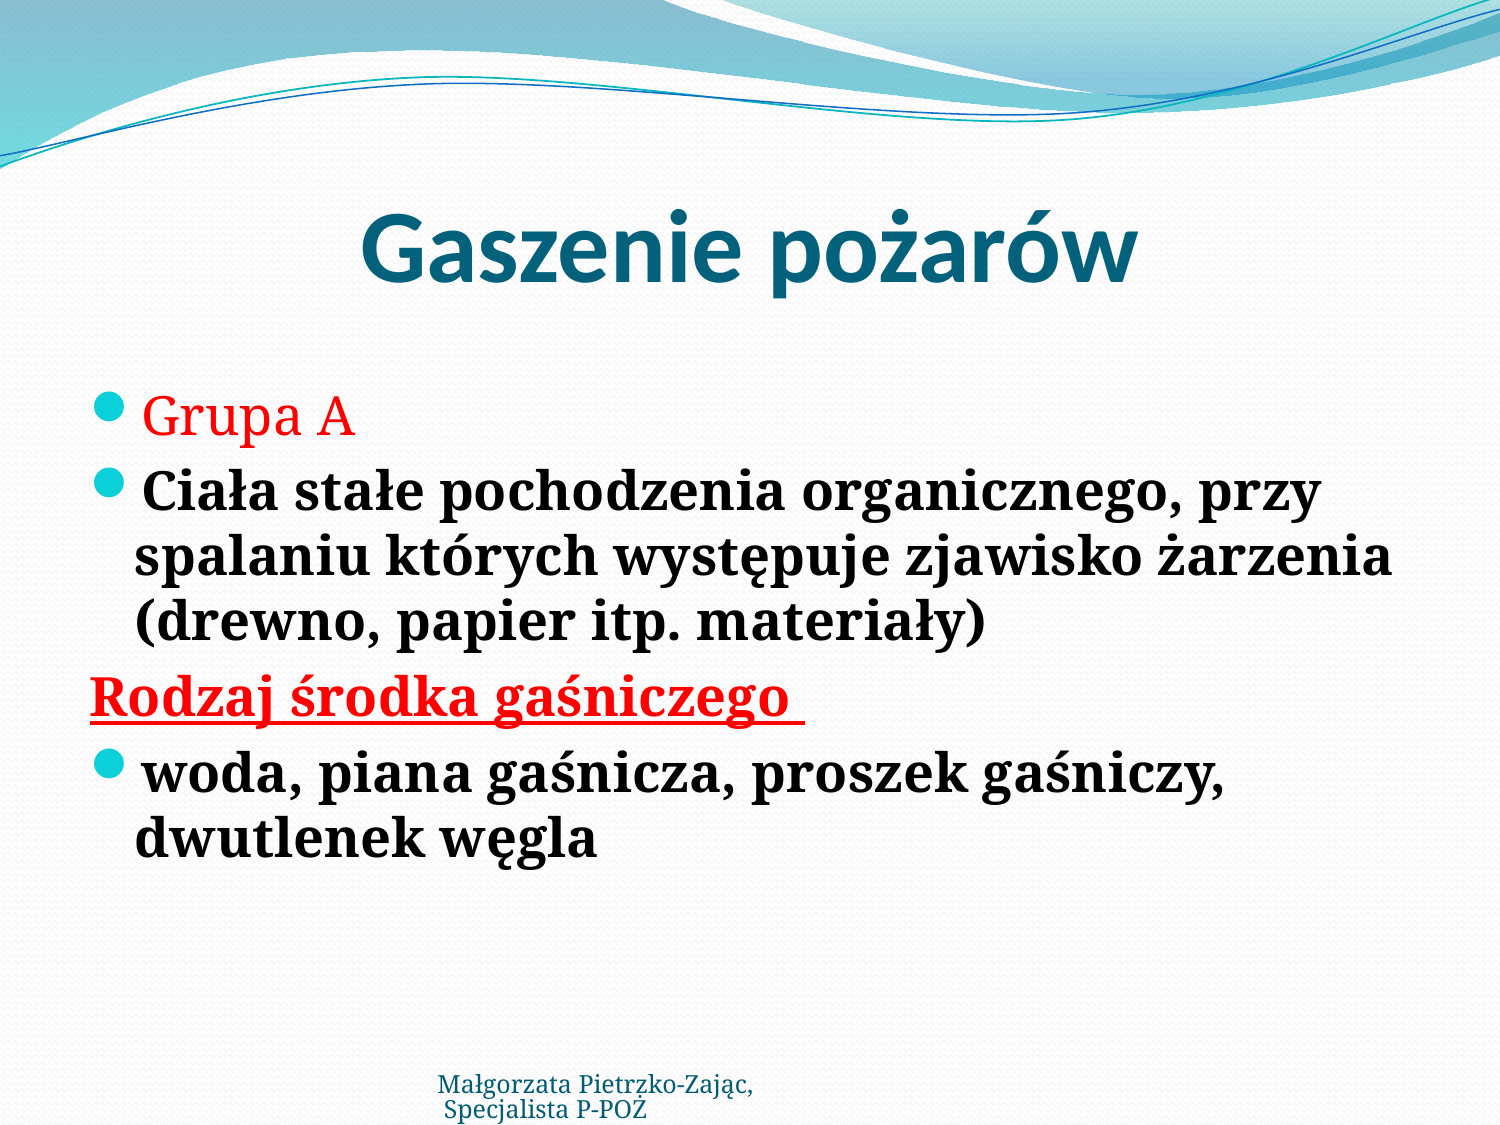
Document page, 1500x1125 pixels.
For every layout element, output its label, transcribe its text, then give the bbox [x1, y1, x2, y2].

footer Małgorzata Pietrzko-Zając, Specjalista P-POŻ [437, 1042, 988, 1103]
list Grupa A Ciała stałe pochodzenia organicznego, przy spalaniu których występuje zjawisko żarzenia (drewno, papier itp. materiały) Rodzaj środka gaśniczego woda, piana gaśnicza, proszek gaśniczy, dwutlenek węgla [75, 373, 1425, 1038]
title Gaszenie pożarów [75, 115, 1425, 303]
